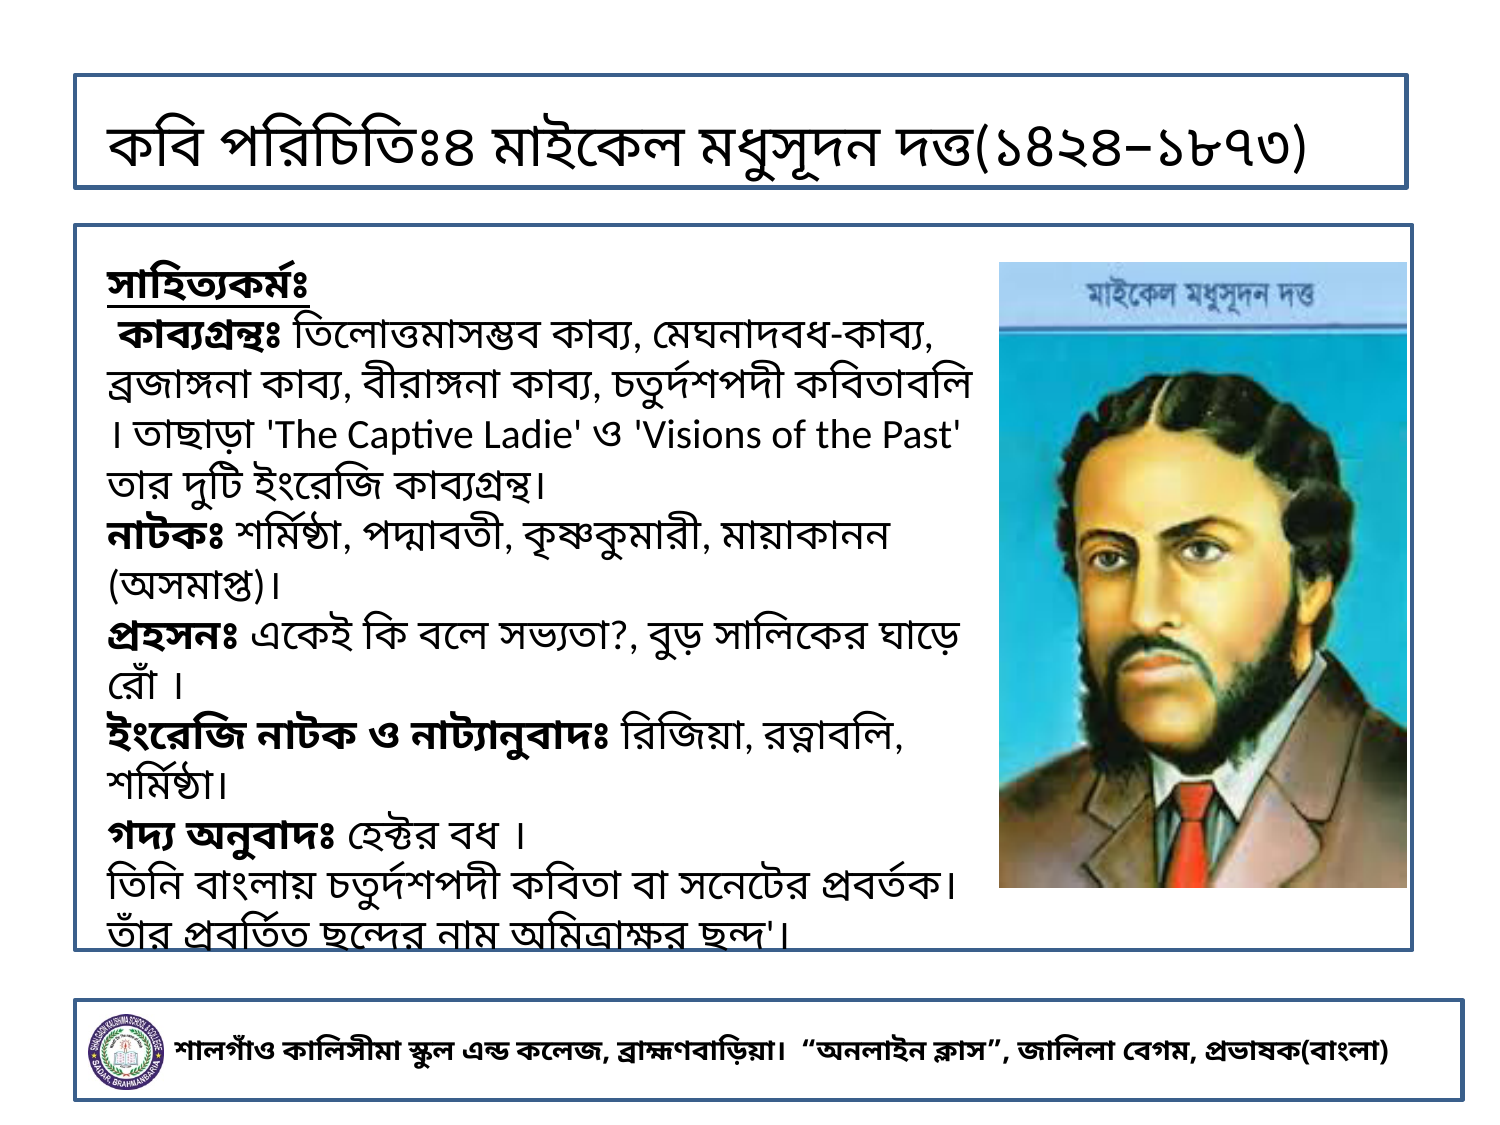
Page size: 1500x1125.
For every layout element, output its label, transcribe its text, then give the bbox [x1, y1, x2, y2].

picture [999, 262, 1407, 888]
text_box সাহিত্যকর্মঃ কাব্যগ্রন্থঃ তিলোত্তমাসম্ভব কাব্য, মেঘনাদবধ-কাব্য, ব্রজাঙ্গনা কাব্য, বীরাঙ্গনা কাব্য, চতুর্দশপদী কবিতাবলি । তাছাড়া 'The Captive Ladie' ও 'Visions of the Past' তার দুটি ইংরেজি কাব্যগ্রন্থ। নাটকঃ শর্মিষ্ঠা, পদ্মাবতী, কৃষ্ণকুমারী, মায়াকানন (অসমাপ্ত)। প্রহসনঃ একেই কি বলে সভ্যতা?, বুড় সালিকের ঘাড়ে রোঁ । ইংরেজি নাটক ও নাট্যানুবাদঃ রিজিয়া, রত্নাবলি, শর্মিষ্ঠা। গদ্য অনুবাদঃ হেক্টর বধ । তিনি বাংলায় চতুর্দশপদী কবিতা বা সনেটের প্রবর্তক। তাঁর প্রবর্তিত ছন্দের নাম অমিত্রাক্ষর ছন্দ'। [92, 249, 988, 965]
text_box [73, 73, 1409, 190]
text_box কবি পরিচিতিঃ৪ মাইকেল মধুসূদন দত্ত(১8২৪–১৮৭৩) [92, 100, 1388, 186]
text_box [74, 999, 1463, 1101]
text_box [73, 223, 1414, 952]
